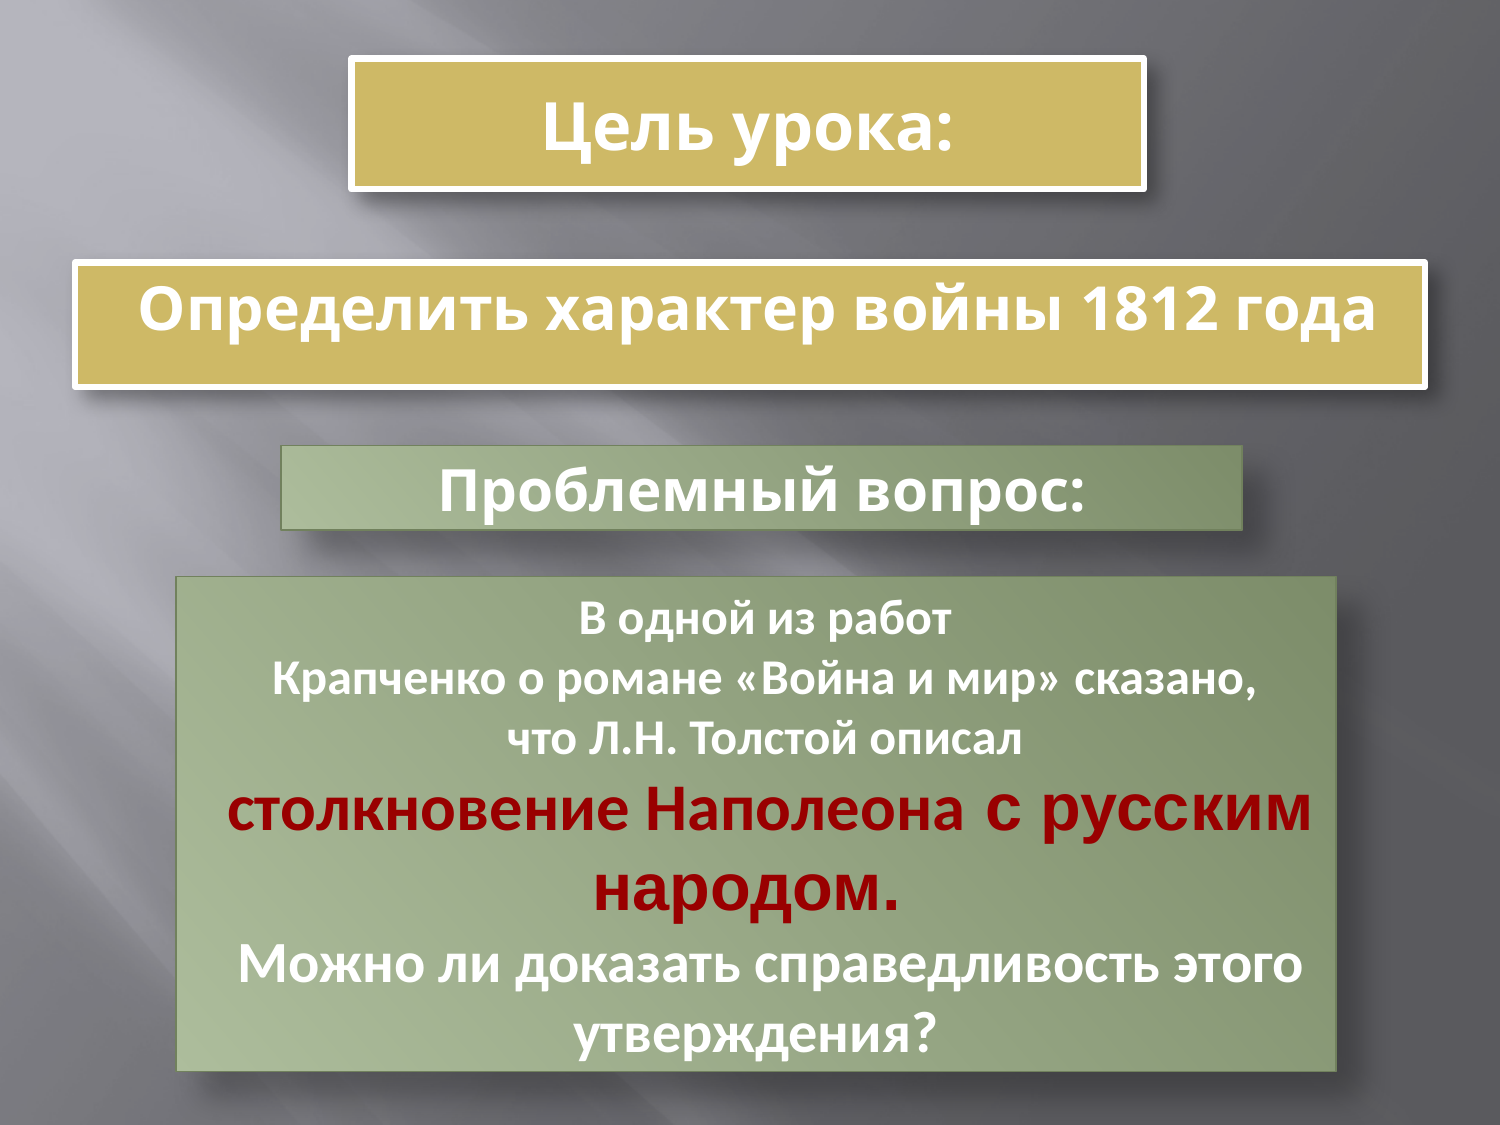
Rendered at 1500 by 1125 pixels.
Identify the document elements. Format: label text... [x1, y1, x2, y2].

text_box В одной из работ Крапченко о романе «Война и мир» сказано, что Л.Н. Толстой описал столкновение Наполеона с русским народом. Можно ли доказать справедливость этого утверждения? [175, 576, 1337, 1072]
list Определить характер войны 1812 года [72, 259, 1428, 390]
text_box Проблемный вопрос: [280, 445, 1243, 531]
title Цель урока: [348, 55, 1147, 192]
